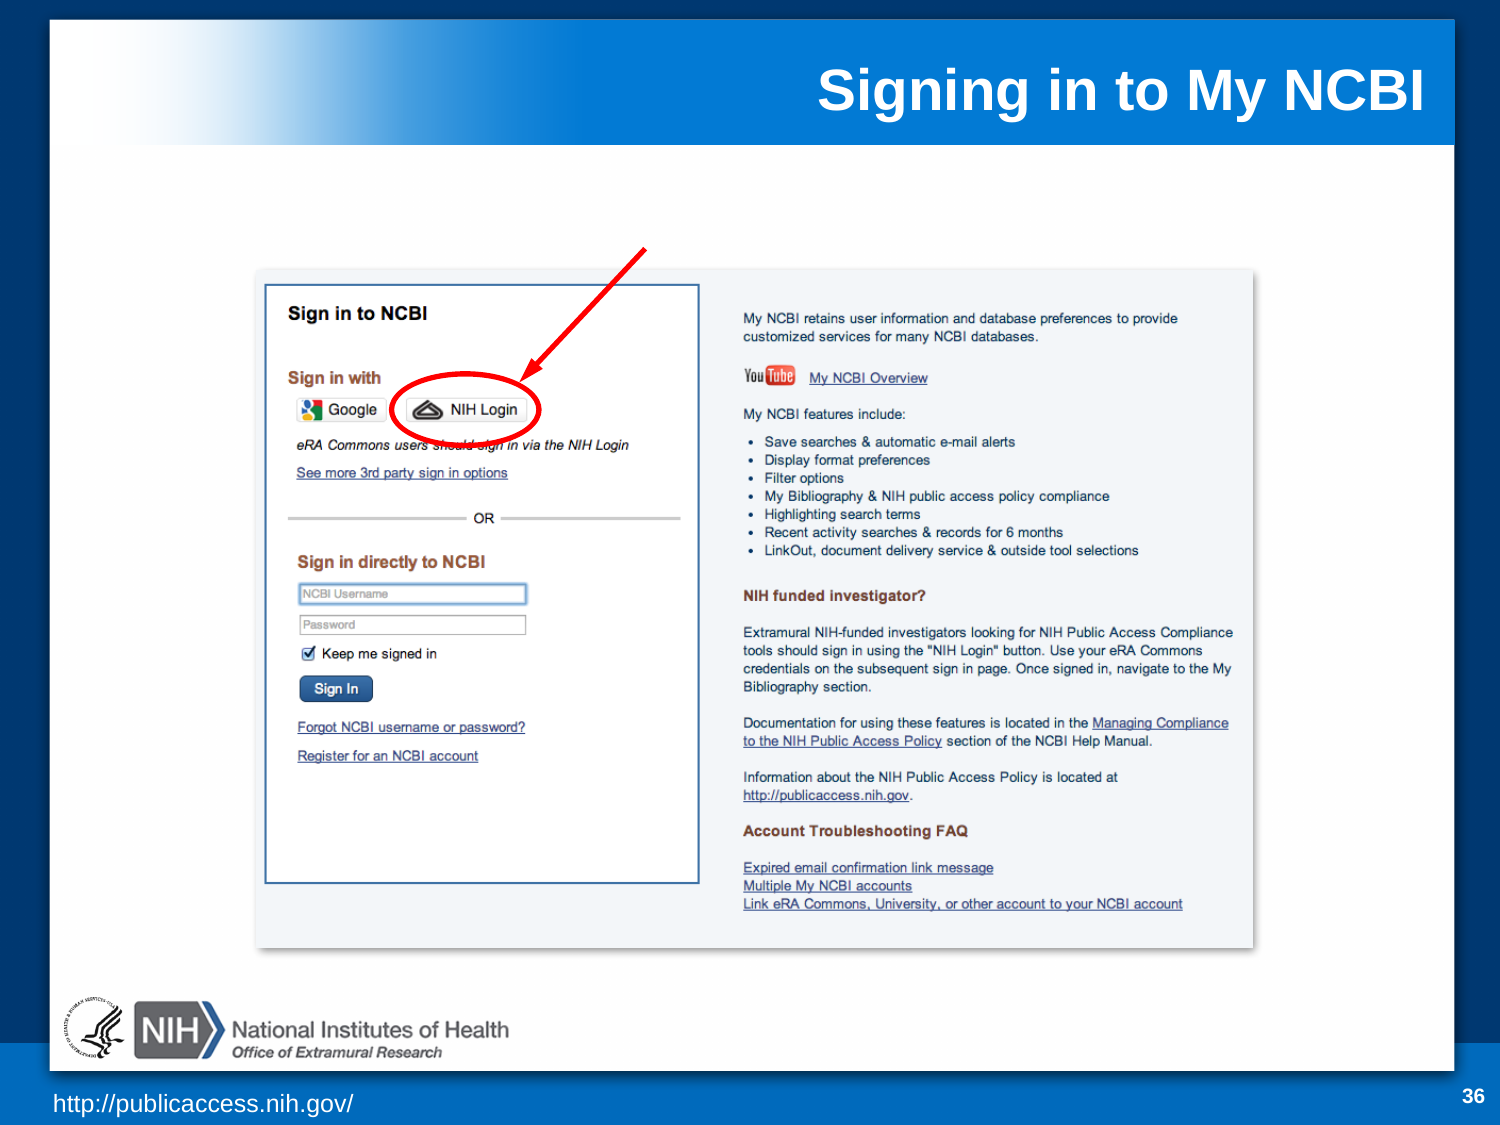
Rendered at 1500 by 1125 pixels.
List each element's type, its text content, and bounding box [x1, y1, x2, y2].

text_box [518, 248, 646, 383]
picture [0, 0, 1500, 1125]
slide_number 36 [1274, 1074, 1500, 1101]
text_box Signing in to My NCBI [300, 37, 1441, 138]
